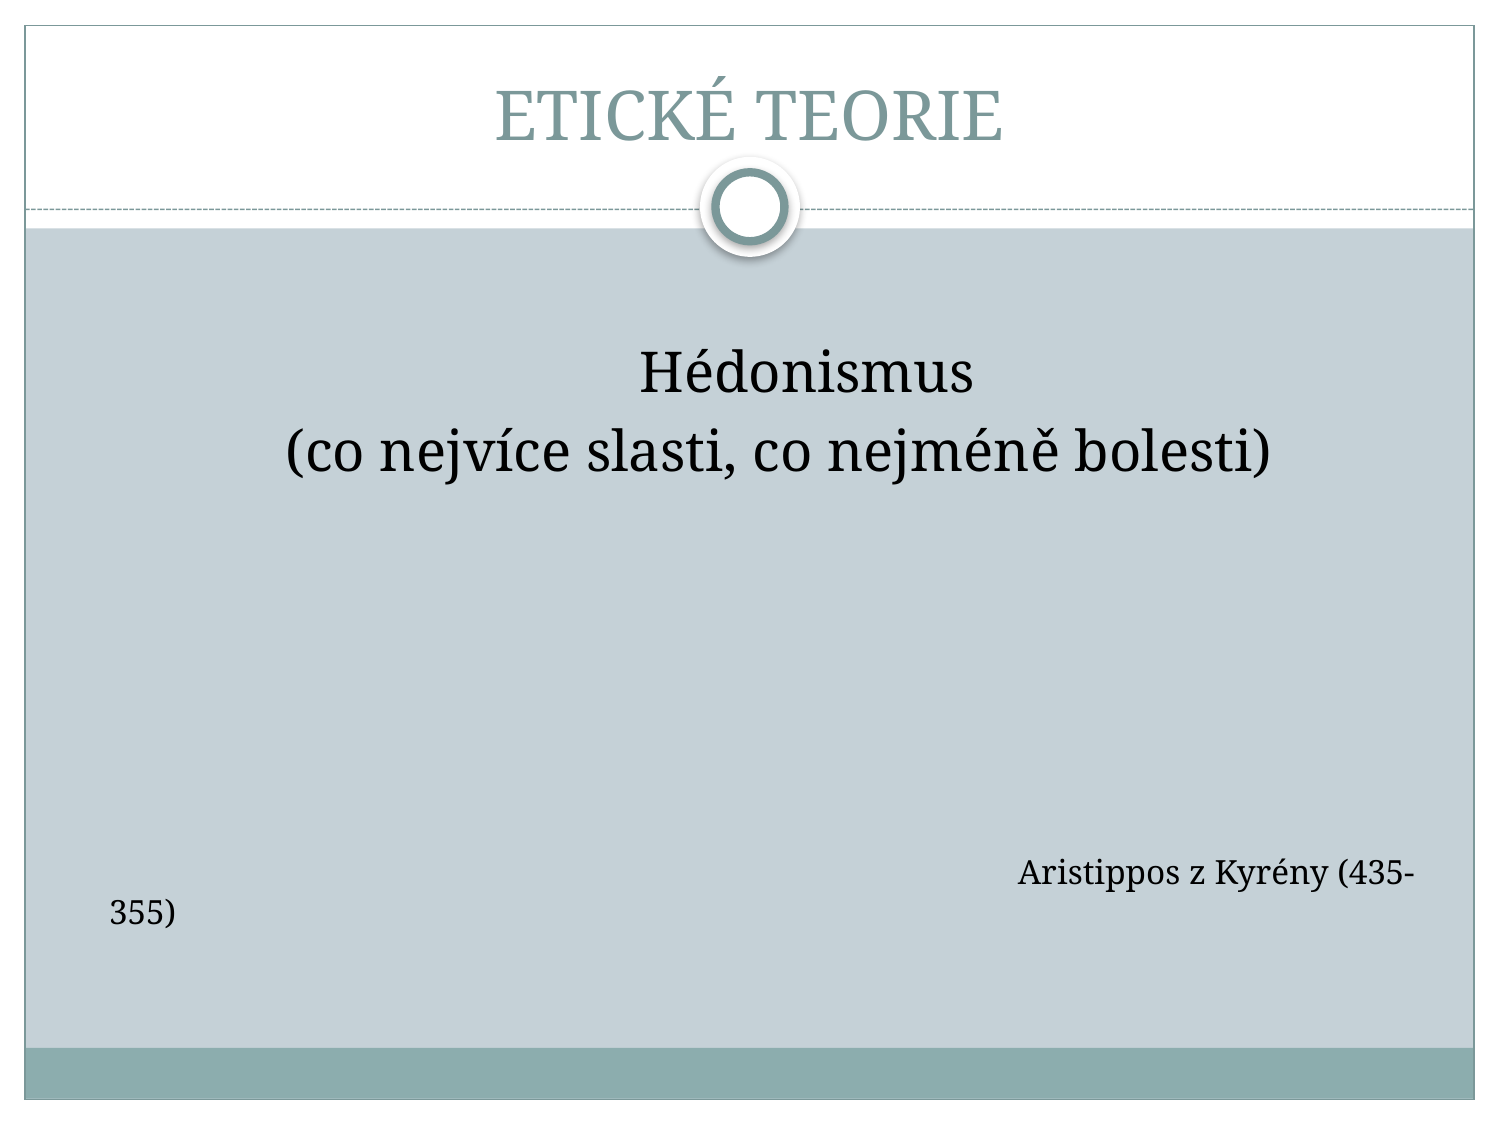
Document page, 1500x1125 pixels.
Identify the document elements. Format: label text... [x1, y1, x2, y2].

list Hédonismus (co nejvíce slasti, co nejméně bolesti) Aristippos z Kyrény (435-355) [49, 250, 1445, 1001]
title ETICKÉ TEORIE [49, 37, 1450, 162]
